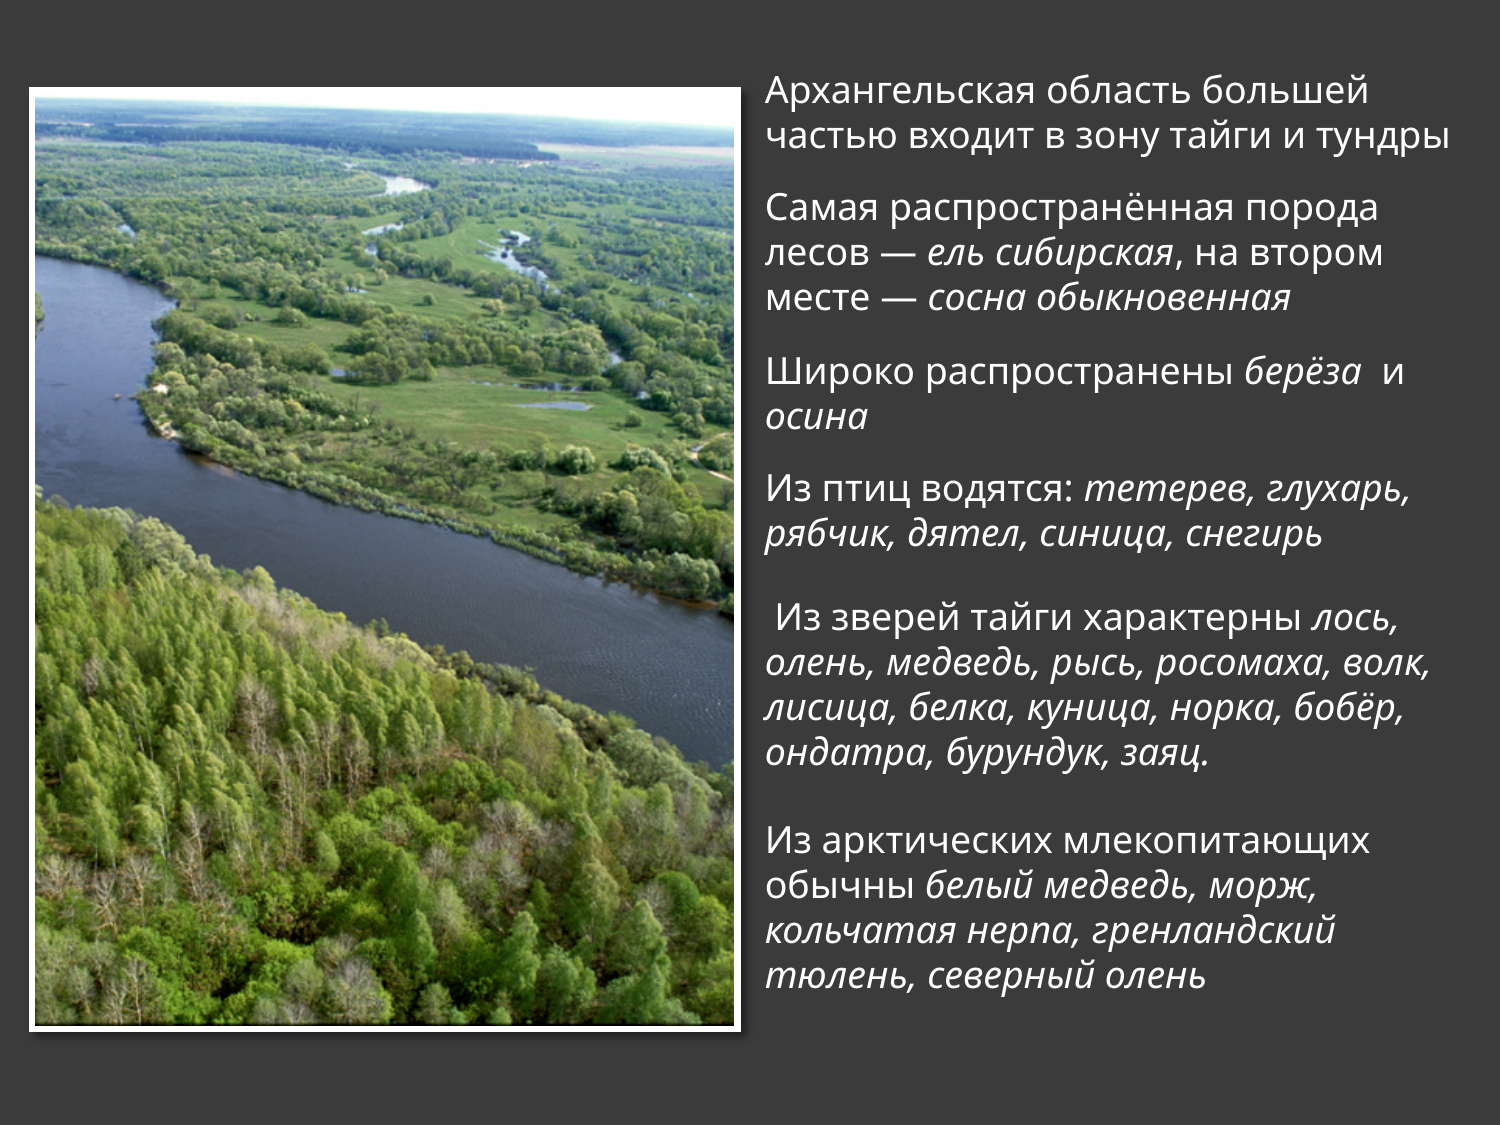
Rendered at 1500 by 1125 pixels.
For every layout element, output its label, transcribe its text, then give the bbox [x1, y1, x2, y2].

picture [34, 93, 735, 1027]
text_box Из зверей тайги характерны лось, олень, медведь, рысь, росомаха, волк, лисица, белка, куница, норка, бобёр, ондатра, бурундук, заяц. [749, 585, 1500, 781]
text_box Из птиц водятся: тетерев, глухарь, рябчик, дятел, синица, снегирь [749, 456, 1500, 562]
text_box Архангельская область большей частью входит в зону тайги и тундры [749, 58, 1500, 164]
text_box Самая распространённая порода лесов — ель сибирская, на втором месте — сосна обыкновенная [749, 175, 1500, 326]
text_box Широко распространены берёза и осина [749, 339, 1500, 445]
text_box Из арктических млекопитающих обычны белый медведь, морж, кольчатая нерпа, гренландский тюлень, северный олень [749, 808, 1500, 1004]
